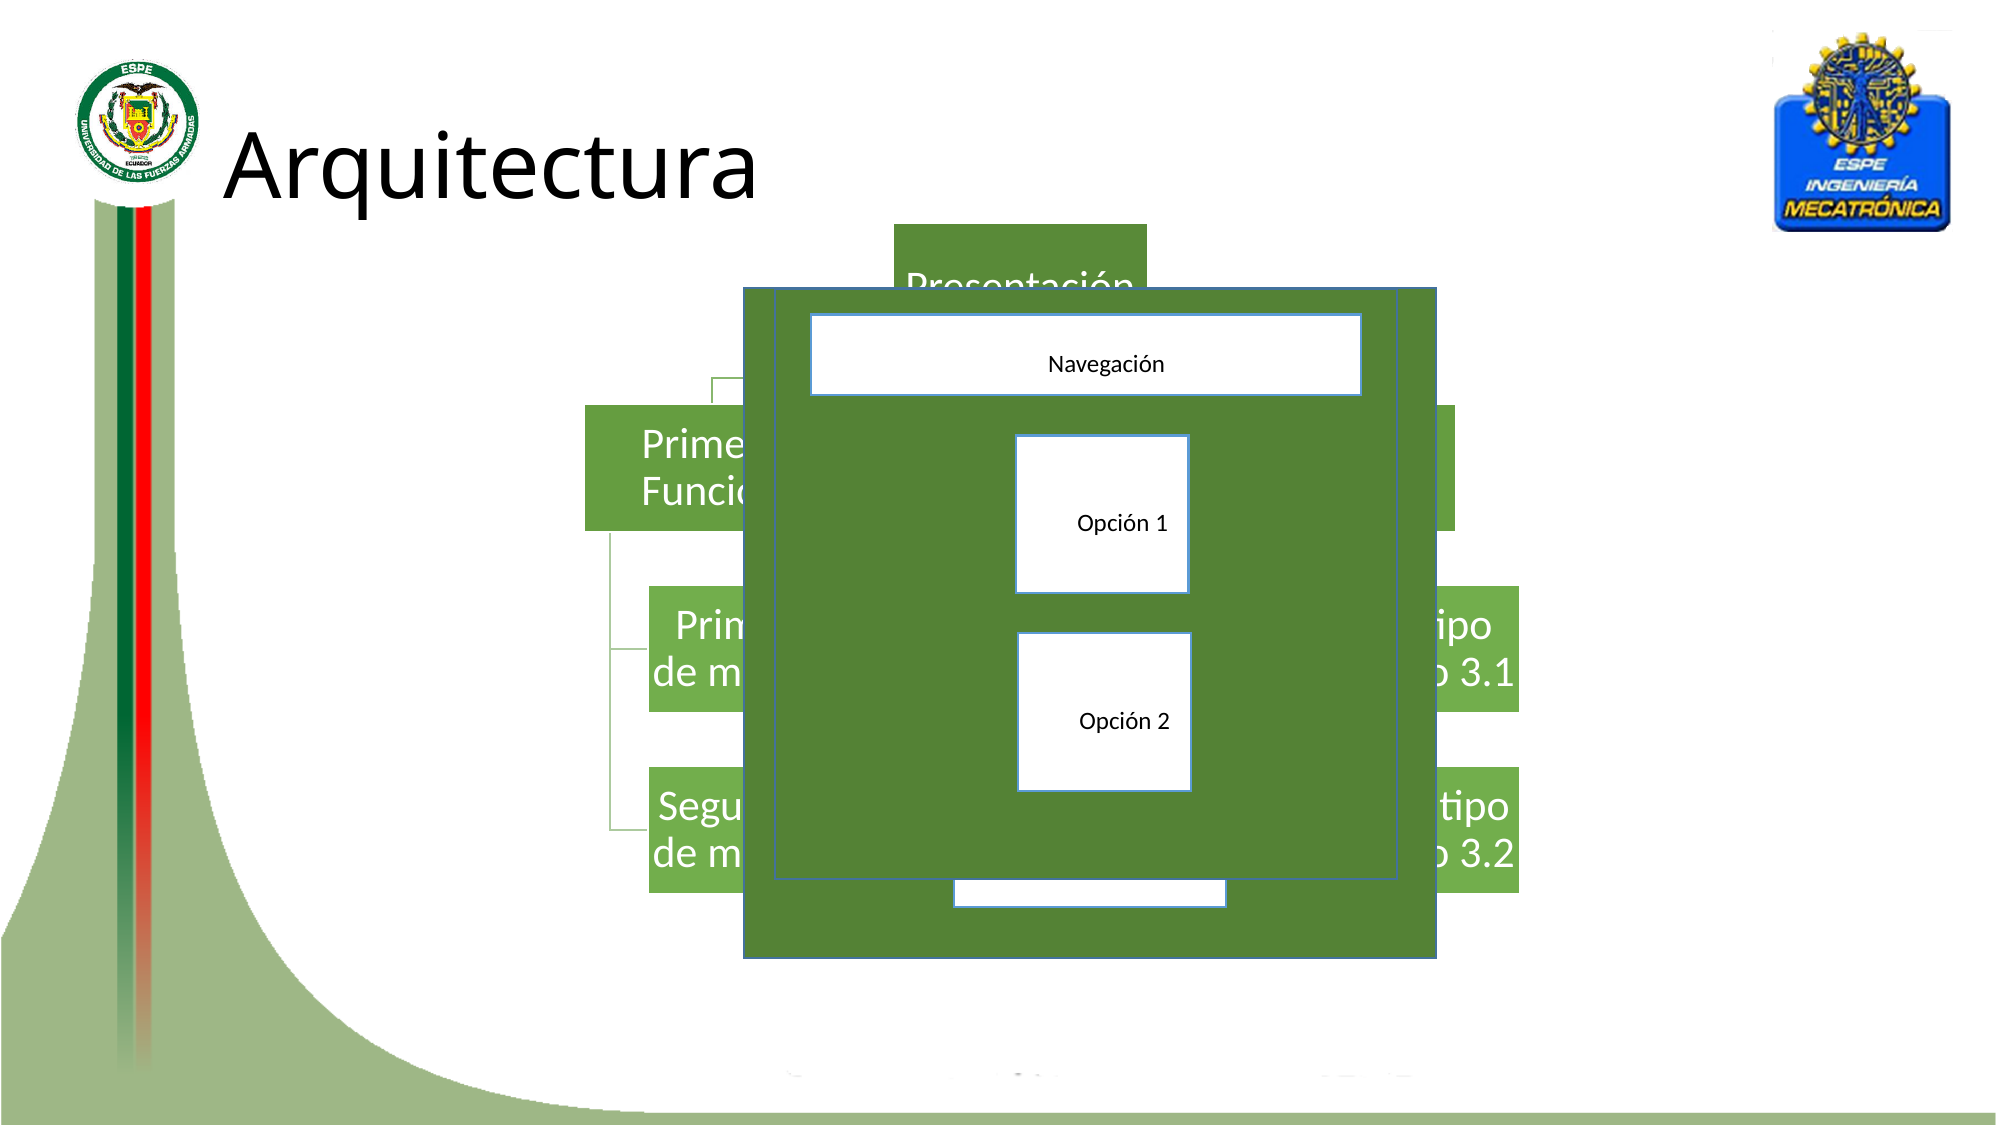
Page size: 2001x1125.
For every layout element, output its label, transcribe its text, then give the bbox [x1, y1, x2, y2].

picture [0, 0, 2001, 1125]
title Arquitectura [137, 59, 1863, 278]
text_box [540, 222, 1564, 895]
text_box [743, 287, 1437, 958]
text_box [774, 288, 1397, 879]
